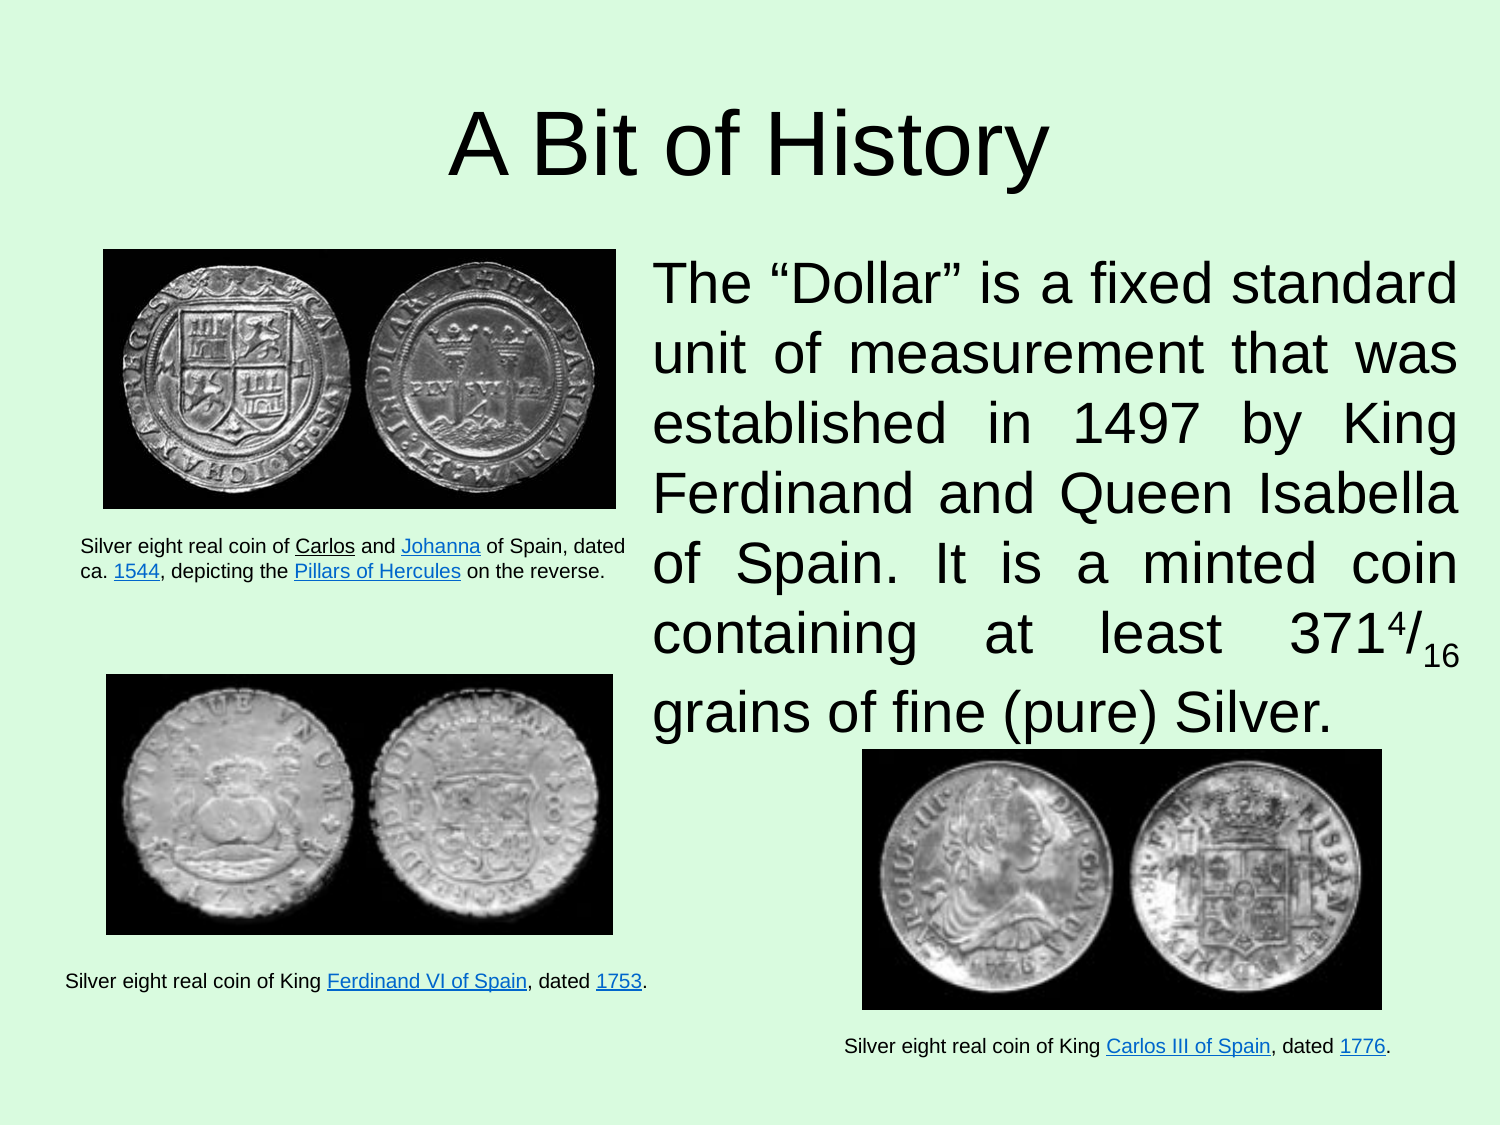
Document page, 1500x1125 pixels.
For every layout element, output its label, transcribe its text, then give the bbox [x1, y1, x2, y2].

picture [105, 674, 613, 936]
text_box Silver eight real coin of King Ferdinand VI of Spain, dated 1753. [50, 960, 669, 1000]
text_box Silver eight real coin of Carlos and Johanna of Spain, dated ca. 1544, depicting the Pillars of Hercules on the reverse. [65, 525, 653, 590]
title A Bit of History [74, 44, 1426, 233]
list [103, 249, 616, 510]
list The “Dollar” is a fixed standard unit of measurement that was established in 1497 by King Ferdinand and Queen Isabella of Spain. It is a minted coin containing at least 3714/16 grains of fine (pure) Silver. [637, 237, 1476, 1051]
text_box Silver eight real coin of King Carlos III of Spain, dated 1776. [829, 1025, 1413, 1065]
picture [862, 749, 1382, 1010]
